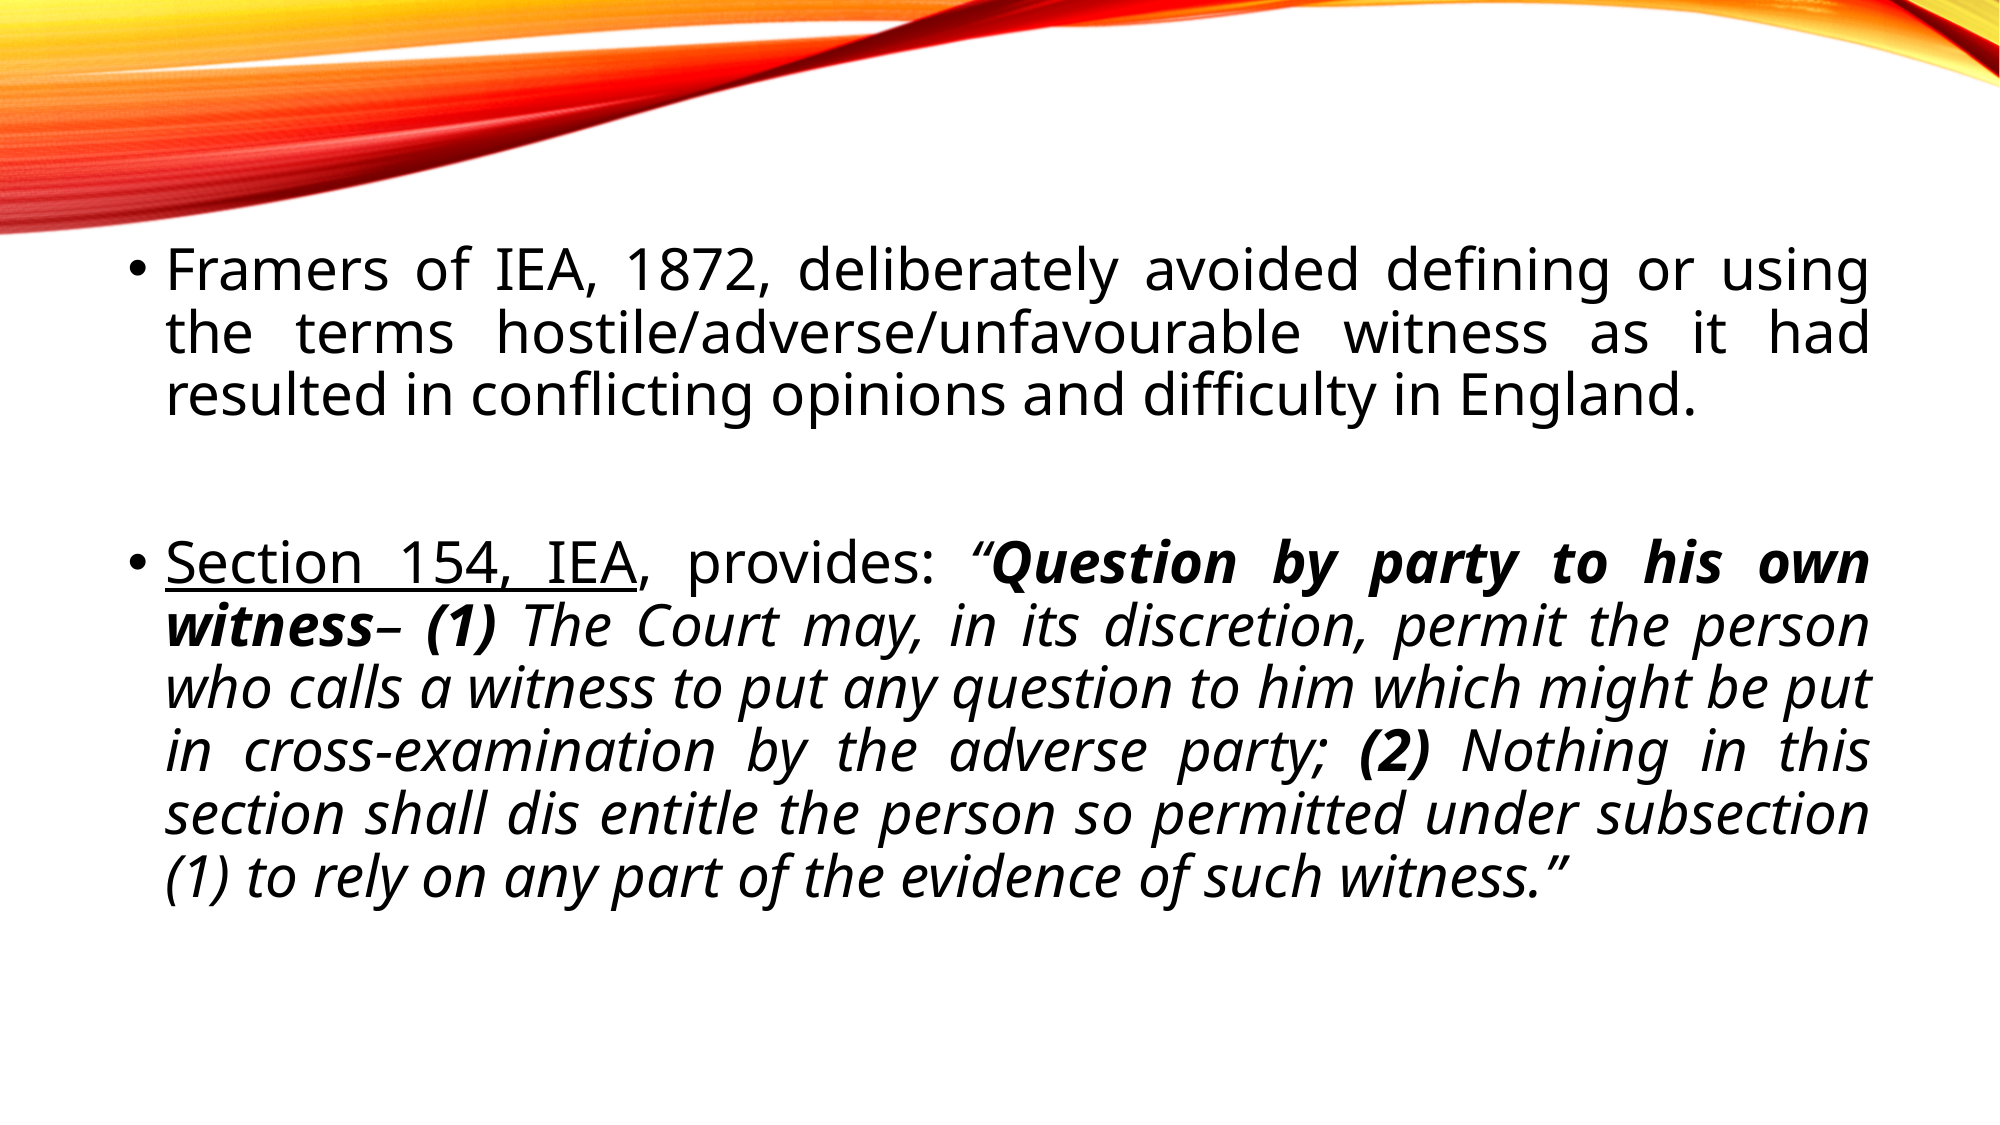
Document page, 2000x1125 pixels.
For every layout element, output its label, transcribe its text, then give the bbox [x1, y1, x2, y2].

list Framers of IEA, 1872, deliberately avoided defining or using the terms hostile/adverse/unfavourable witness as it had resulted in conflicting opinions and difficulty in England. Section 154, IEA, provides: “Question by party to his own witness– (1) The Court may, in its discretion, permit the person who calls a witness to put any question to him which might be put in cross-examination by the adverse party; (2) Nothing in this section shall dis entitle the person so permitted under subsection (1) to rely on any part of the evidence of such witness.” [112, 232, 1887, 1024]
picture [0, 0, 2000, 237]
